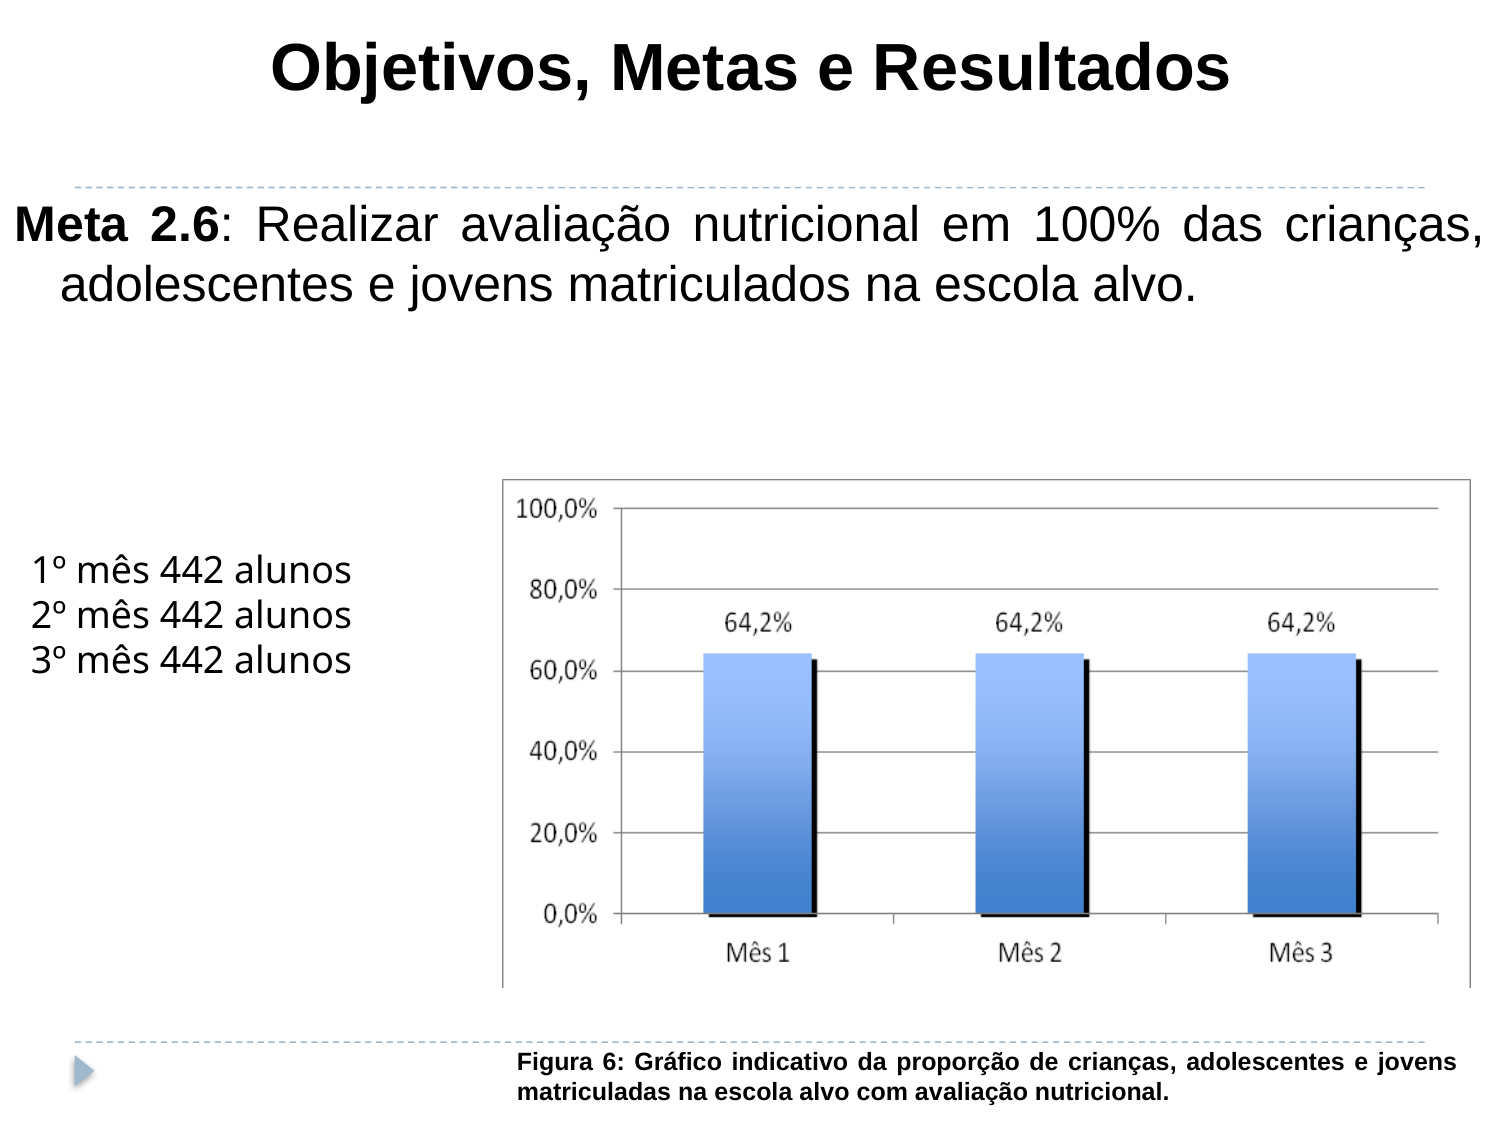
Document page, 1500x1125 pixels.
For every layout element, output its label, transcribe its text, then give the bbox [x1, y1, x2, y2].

picture [501, 479, 1471, 988]
text_box 1º mês 442 alunos 2º mês 442 alunos 3º mês 442 alunos [16, 538, 495, 734]
text_box Figura 6: Gráfico indicativo da proporção de crianças, adolescentes e jovens matriculadas na escola alvo com avaliação nutricional. [501, 1037, 1475, 1113]
title Objetivos, Metas e Resultados [76, 2, 1427, 112]
list Meta 2.6: Realizar avaliação nutricional em 100% das crianças, adolescentes e jovens matriculados na escola alvo. [0, 184, 1500, 1061]
